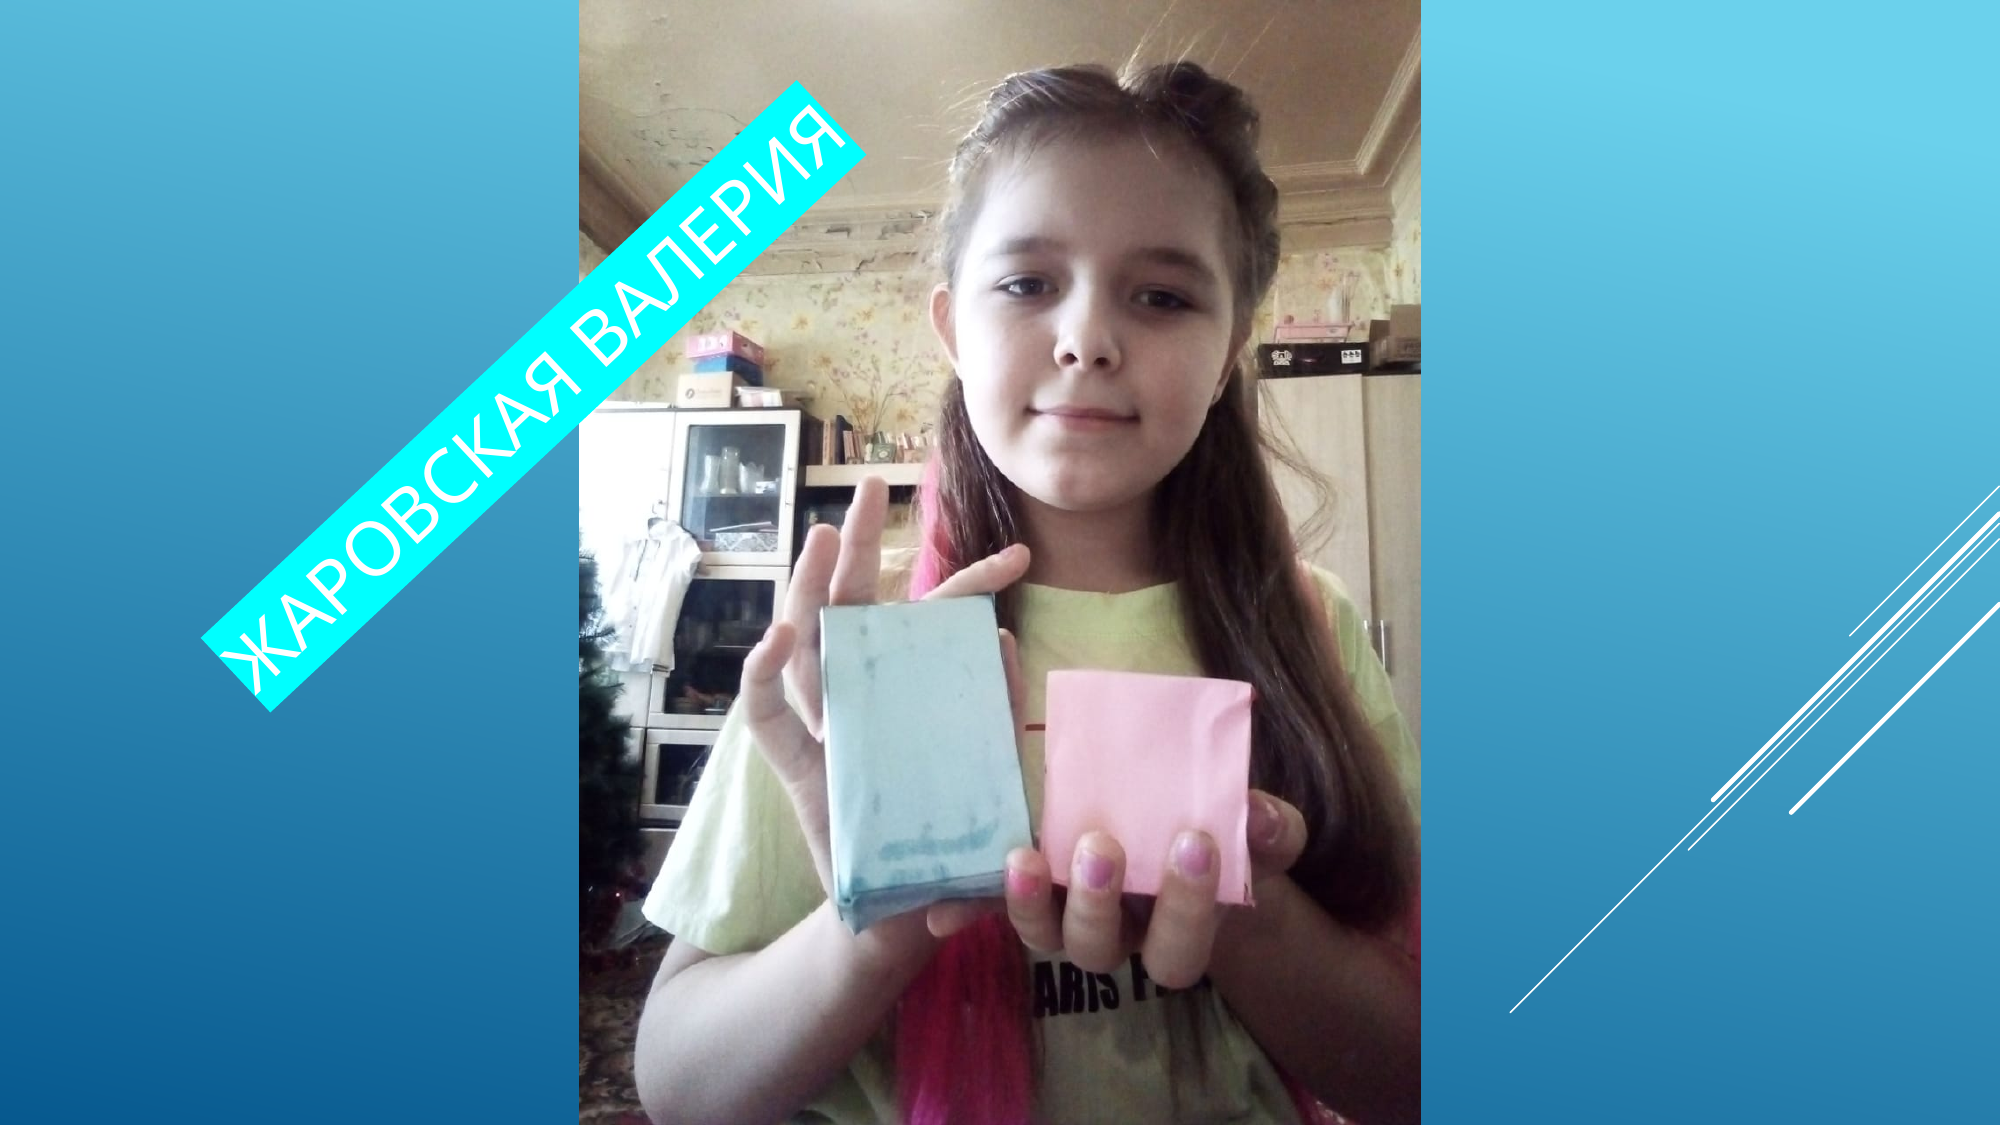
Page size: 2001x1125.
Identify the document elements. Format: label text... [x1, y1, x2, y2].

picture [579, 0, 1421, 1125]
text_box ЖАРОВСКАЯ ВАЛЕРИЯ [188, 280, 579, 723]
